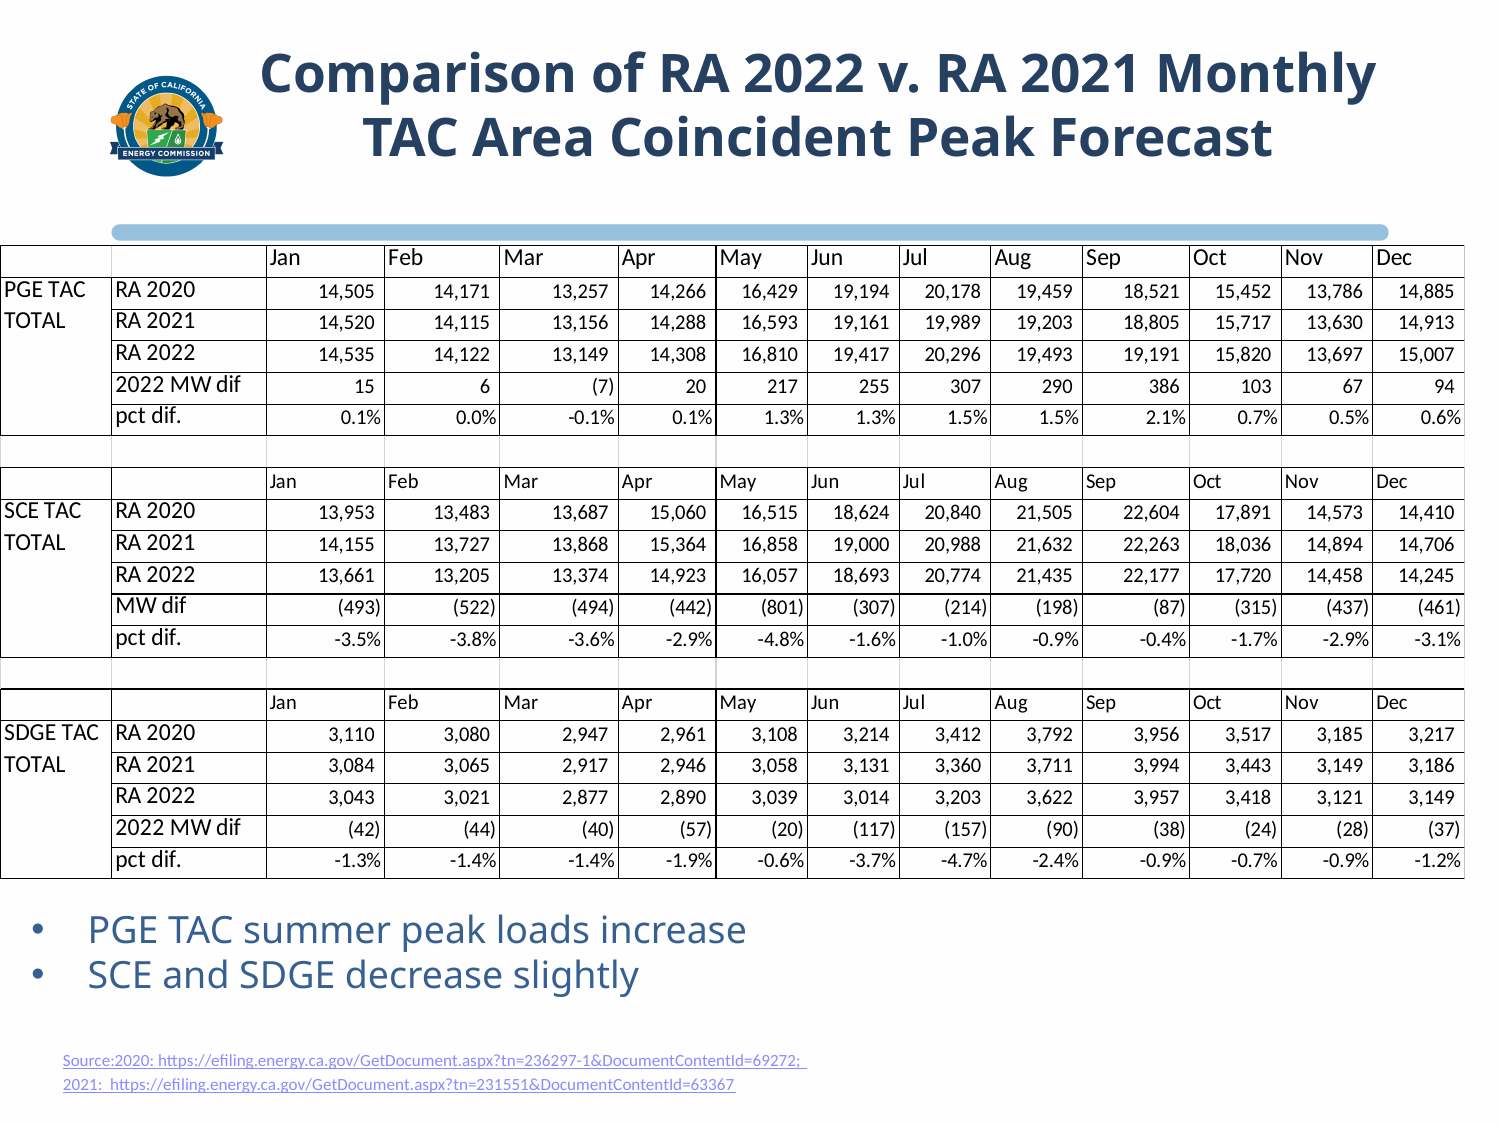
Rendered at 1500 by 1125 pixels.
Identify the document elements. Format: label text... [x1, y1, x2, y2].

title Comparison of RA 2022 v. RA 2021 Monthly TAC Area Coincident Peak Forecast [231, 32, 1405, 190]
text_box PGE TAC summer peak loads increase SCE and SDGE decrease slightly [16, 898, 1451, 1004]
picture [0, 0, 1500, 1125]
text_box Source:2020: https://efiling.energy.ca.gov/GetDocument.aspx?tn=236297-1&DocumentContentId=69272; 2021: https://efiling.energy.ca.gov/GetDocument.aspx?tn=231551&DocumentContentId=63367 [0, 1041, 1332, 1102]
